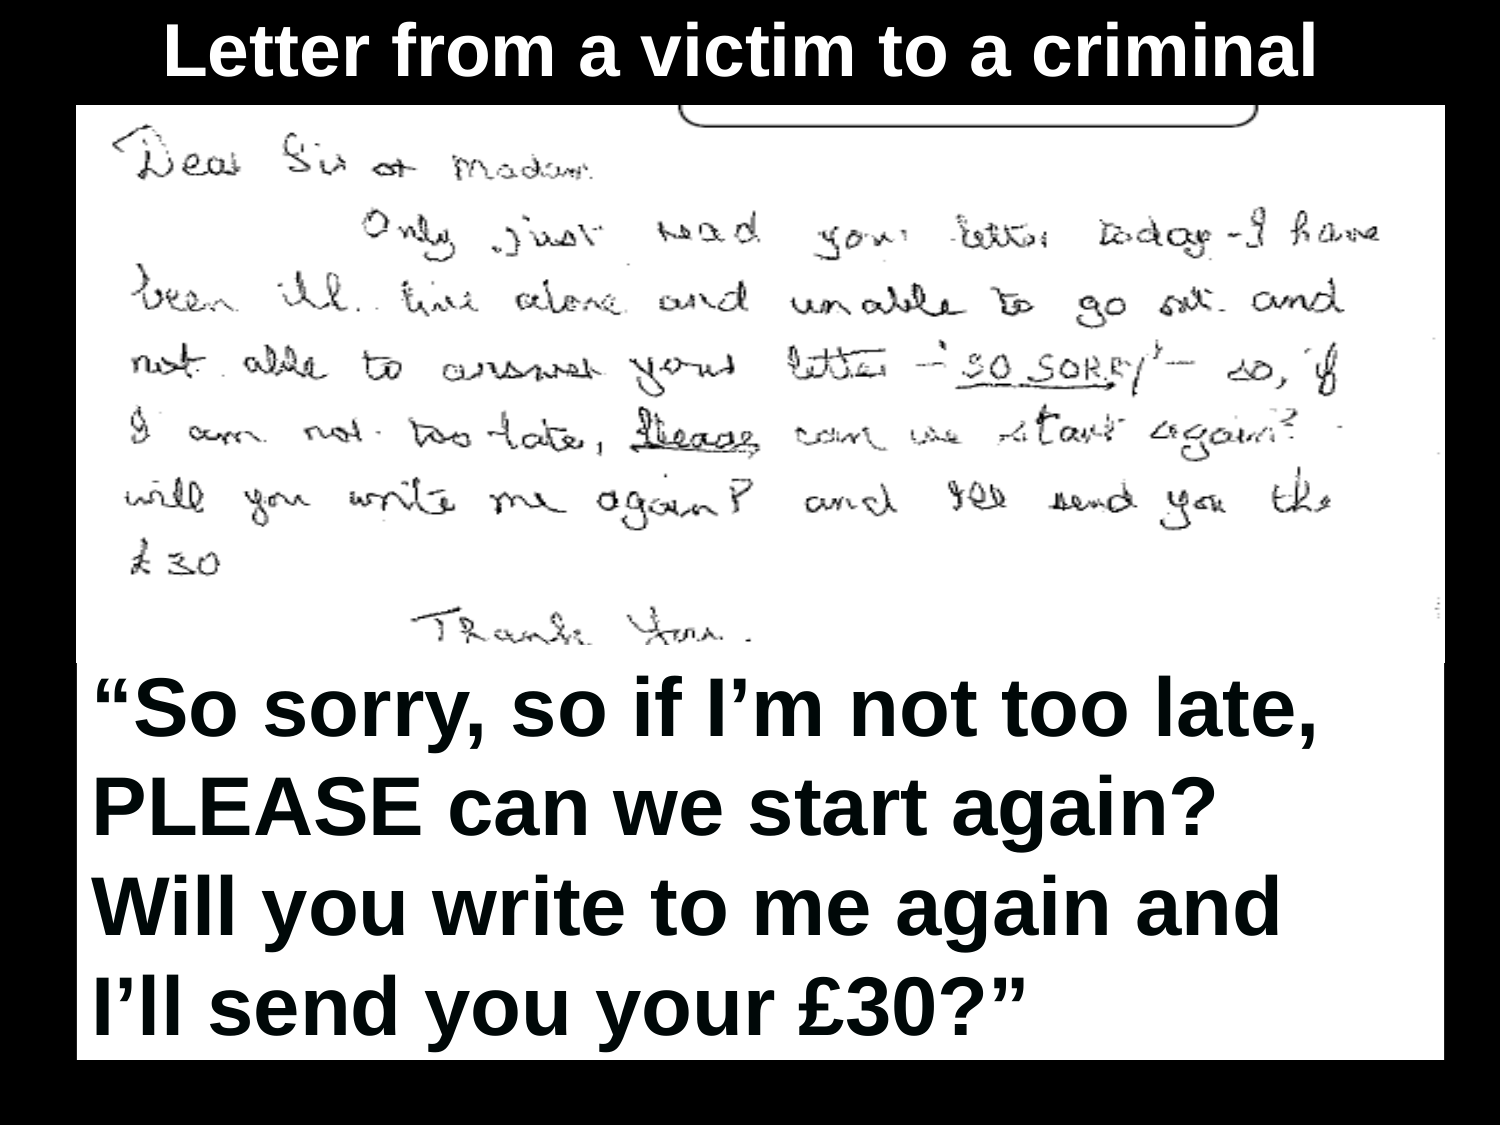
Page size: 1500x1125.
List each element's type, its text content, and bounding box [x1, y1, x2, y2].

picture [76, 105, 1445, 663]
text_box “So sorry, so if I’m not too late, PLEASE can we start again? Will you write to me again and I’ll send you your £30?” [76, 670, 1445, 1060]
title Letter from a victim to a criminal [0, 0, 1483, 197]
